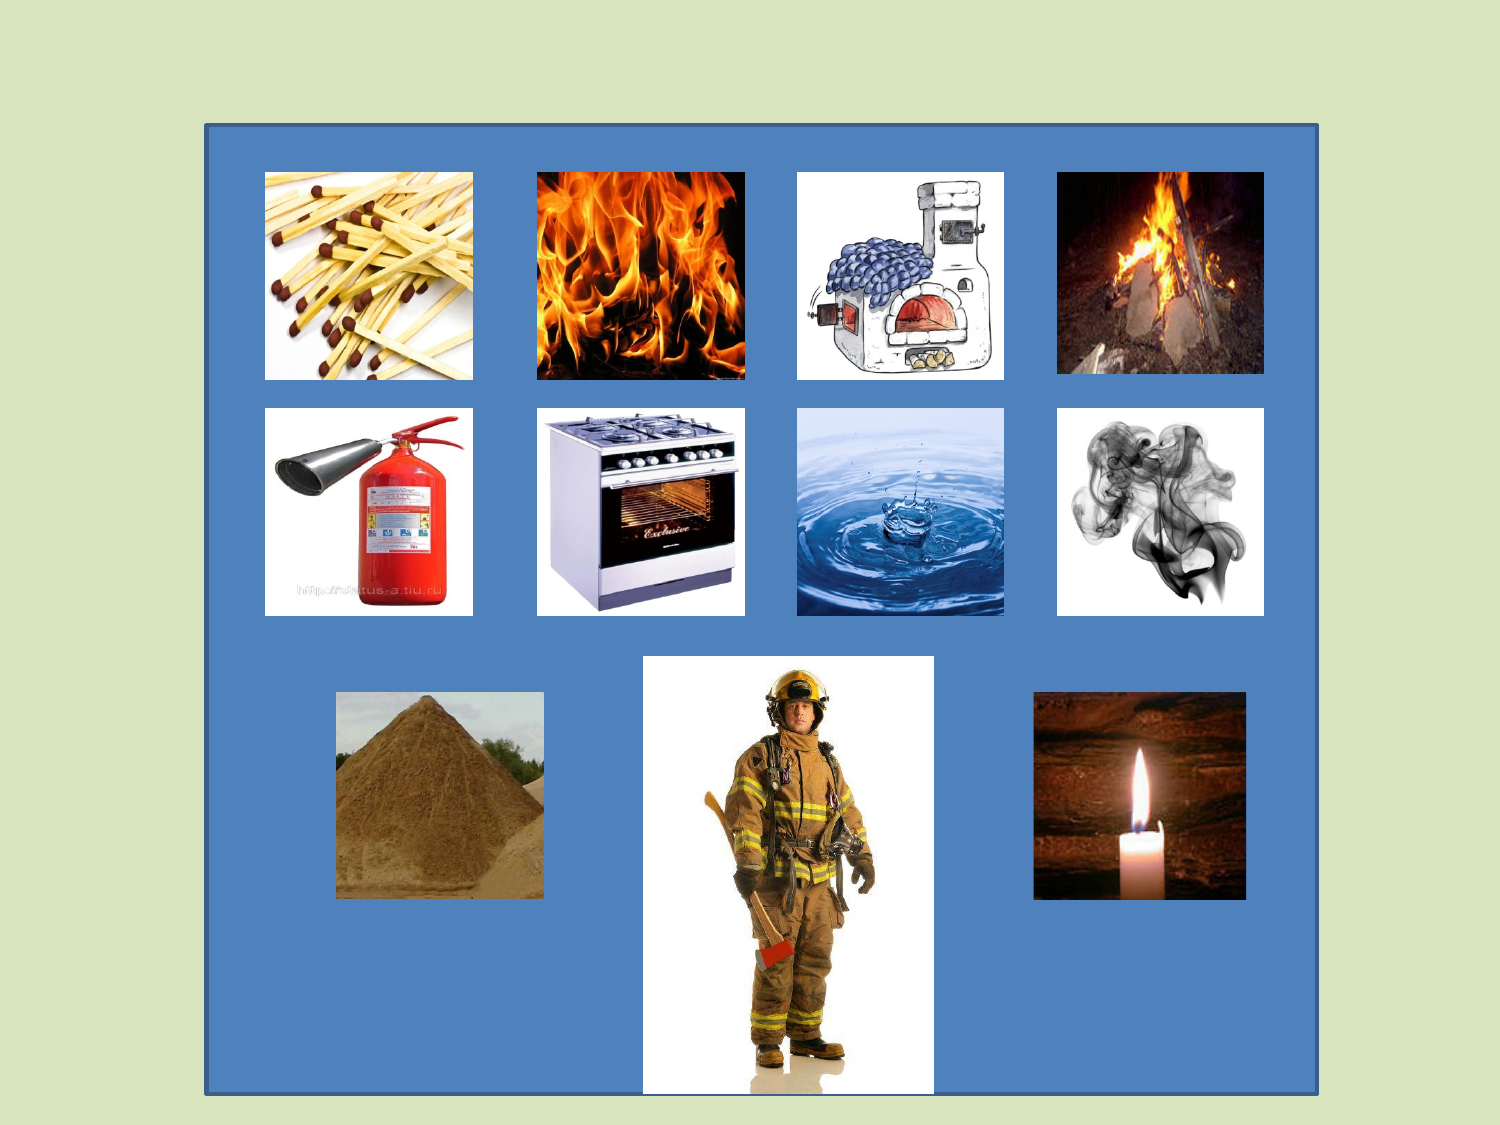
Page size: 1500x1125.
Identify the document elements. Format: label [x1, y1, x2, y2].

picture [265, 172, 473, 380]
picture [1056, 172, 1264, 374]
picture [796, 172, 1005, 380]
text_box [204, 123, 1319, 1096]
picture [796, 408, 1005, 616]
picture [643, 656, 934, 1095]
picture [1056, 408, 1264, 616]
picture [537, 172, 745, 380]
picture [265, 408, 473, 616]
picture [537, 408, 745, 616]
picture [1033, 692, 1247, 900]
picture [336, 692, 544, 900]
